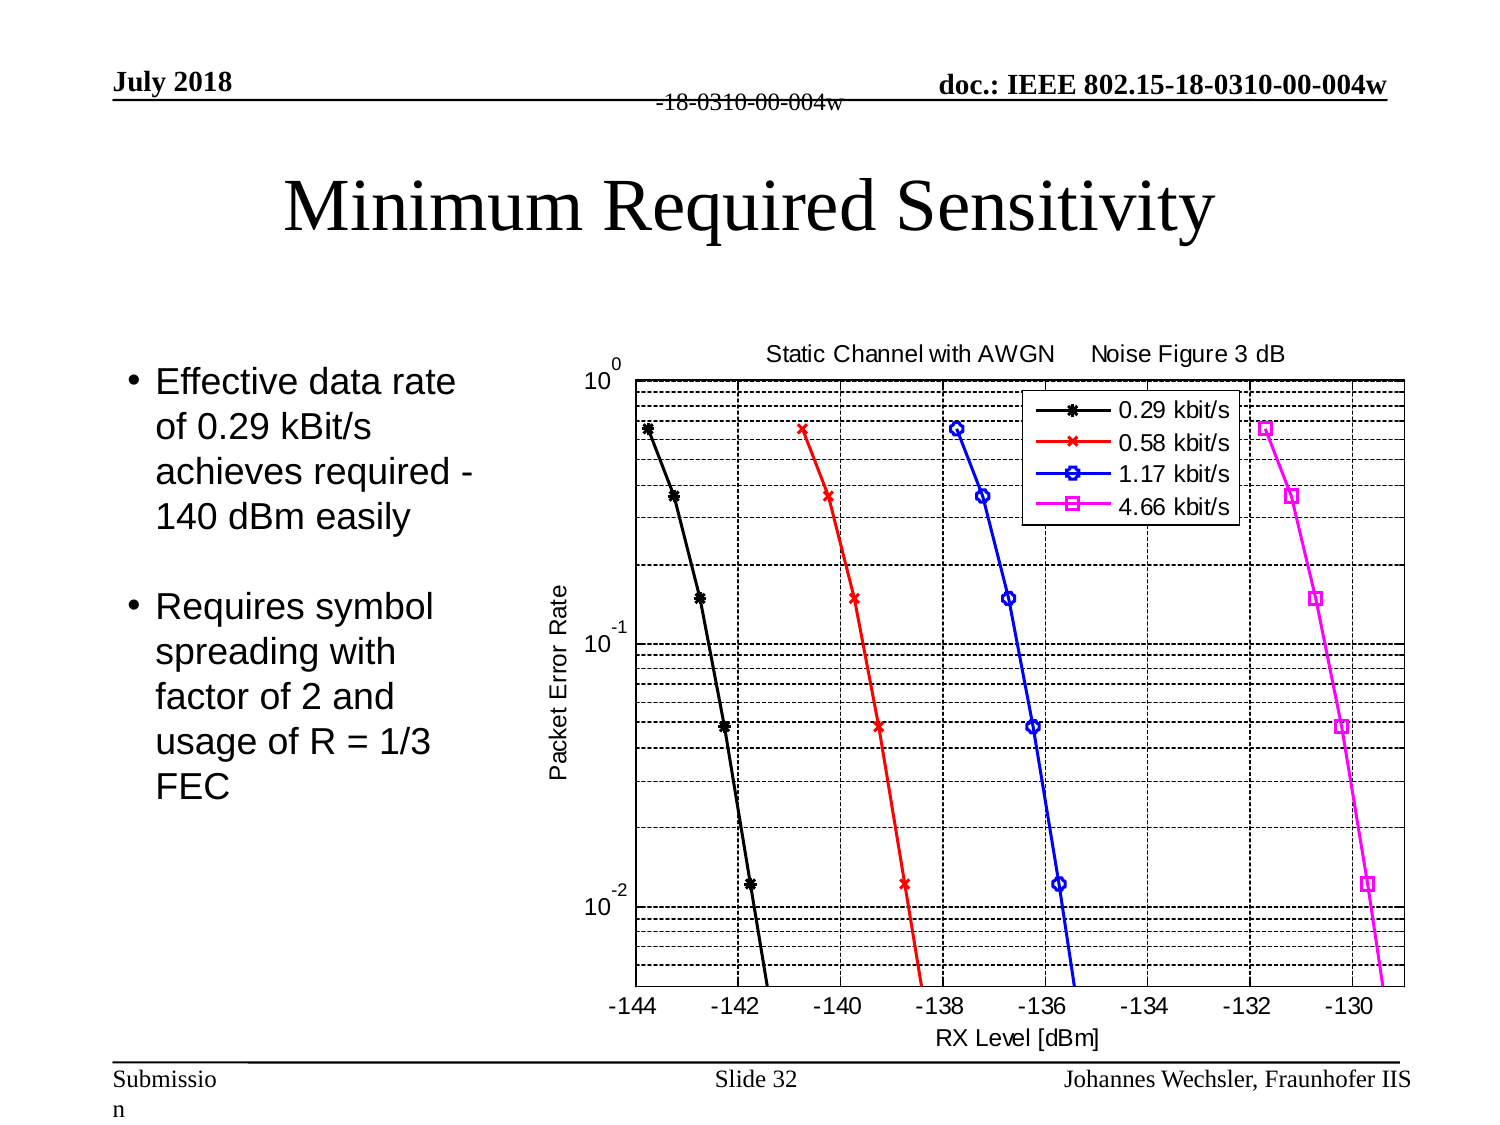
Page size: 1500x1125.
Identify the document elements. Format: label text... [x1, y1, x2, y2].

text_box Effective data rate of 0.29 kBit/s achieves required -140 dBm easily Requires symbol spreading with factor of 2 and usage of R = 1/3 FEC [112, 349, 503, 860]
slide_number Slide 32 [712, 1070, 800, 1093]
footer Johannes Wechsler, Fraunhofer IIS [900, 1070, 1413, 1093]
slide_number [112, 62, 375, 98]
picture [507, 324, 1500, 1070]
title Minimum Required Sensitivity [112, 112, 1388, 288]
